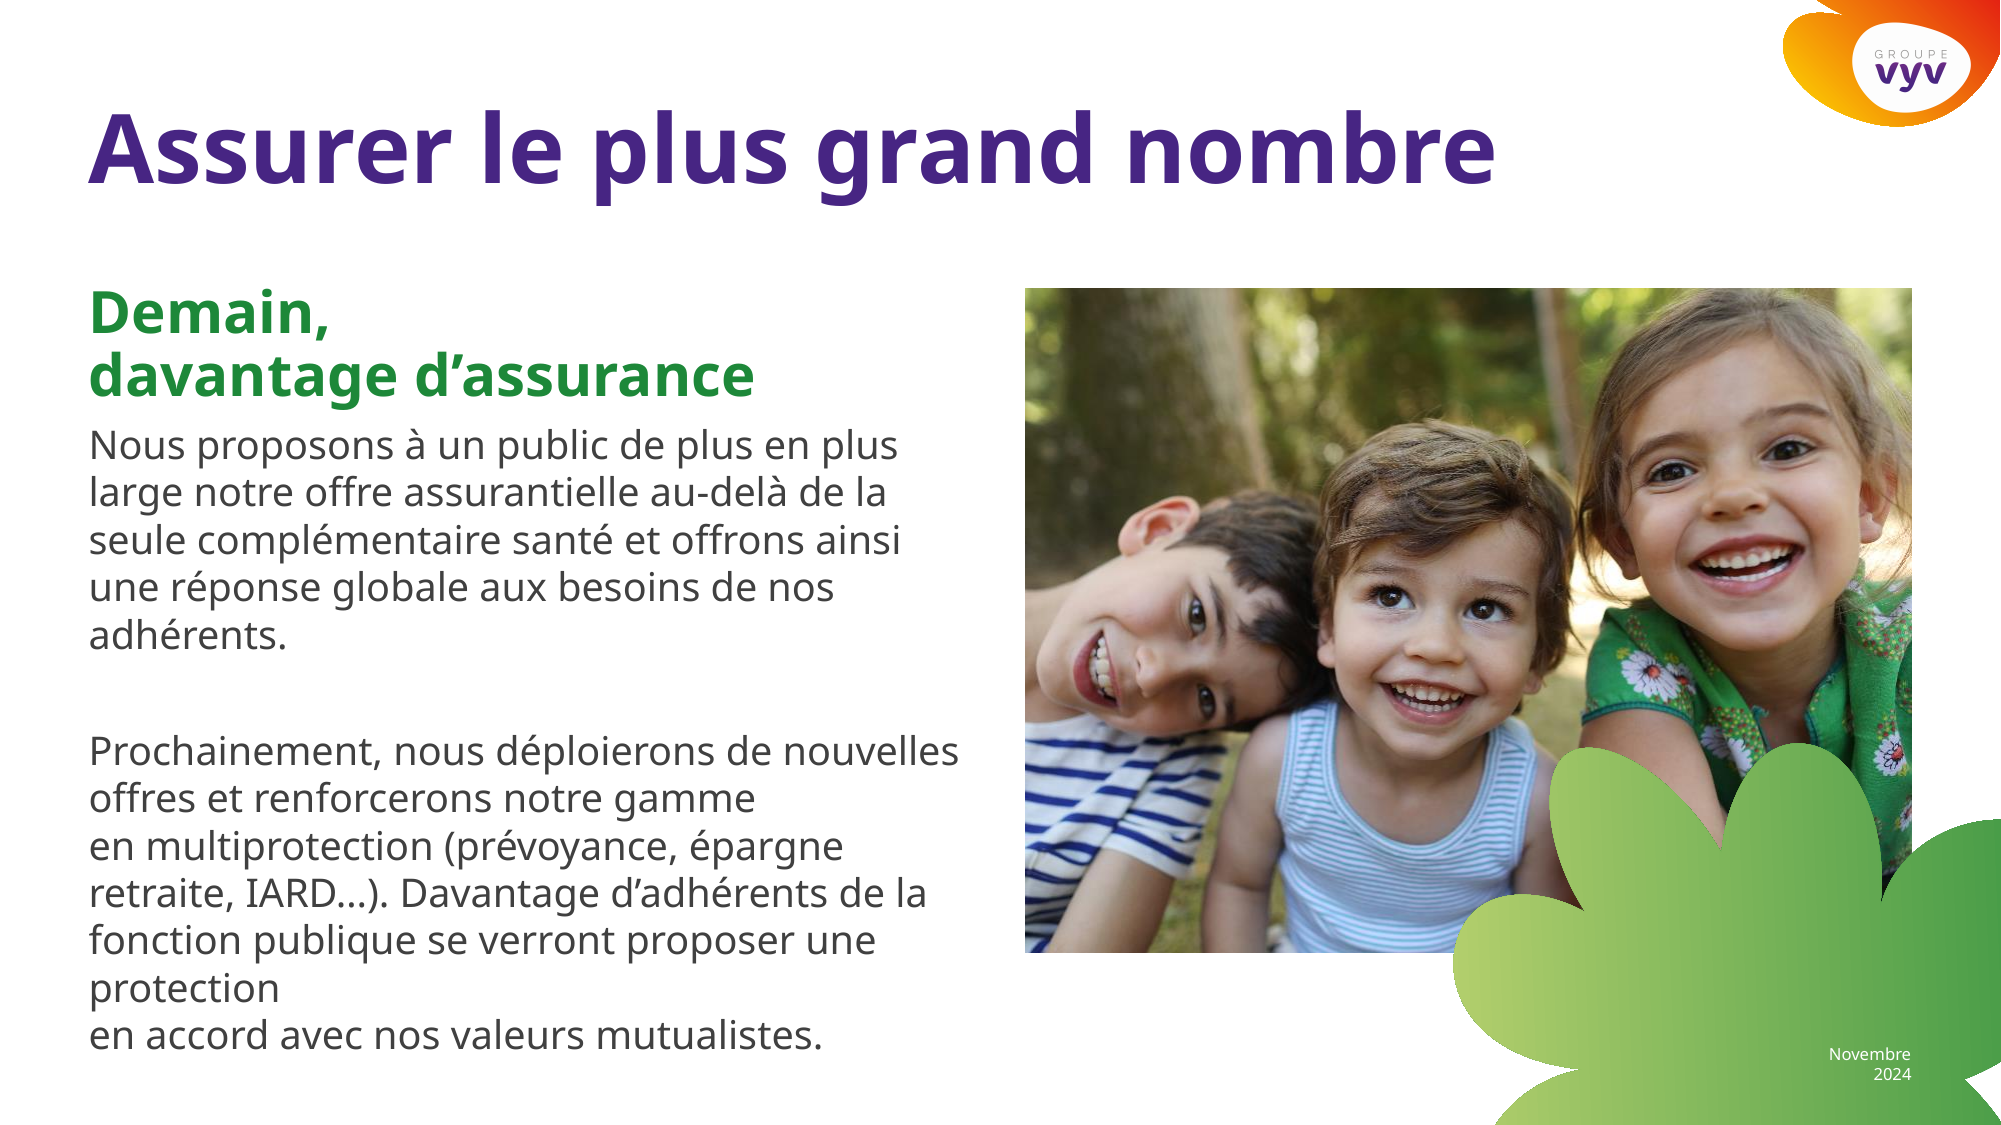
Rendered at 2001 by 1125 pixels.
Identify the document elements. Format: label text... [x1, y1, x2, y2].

list Demain, davantage d’assurance Nous proposons à un public de plus en plus large notre offre assurantielle au-delà de la seule complémentaire santé et offrons ainsi une réponse globale aux besoins de nos adhérents. Prochainement, nous déploierons de nouvelles offres et renforcerons notre gamme en multiprotection (prévoyance, épargne retraite, IARD…). Davantage d’adhérents de la fonction publique se verront proposer une protection en accord avec nos valeurs mutualistes. [88, 283, 975, 1022]
slide_number Novembre 2024 [1793, 1063, 1912, 1085]
picture [1847, 19, 1976, 116]
text_box [1453, 819, 2000, 1125]
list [1024, 287, 1912, 954]
title Assurer le plus grand nombre [88, 59, 1912, 254]
